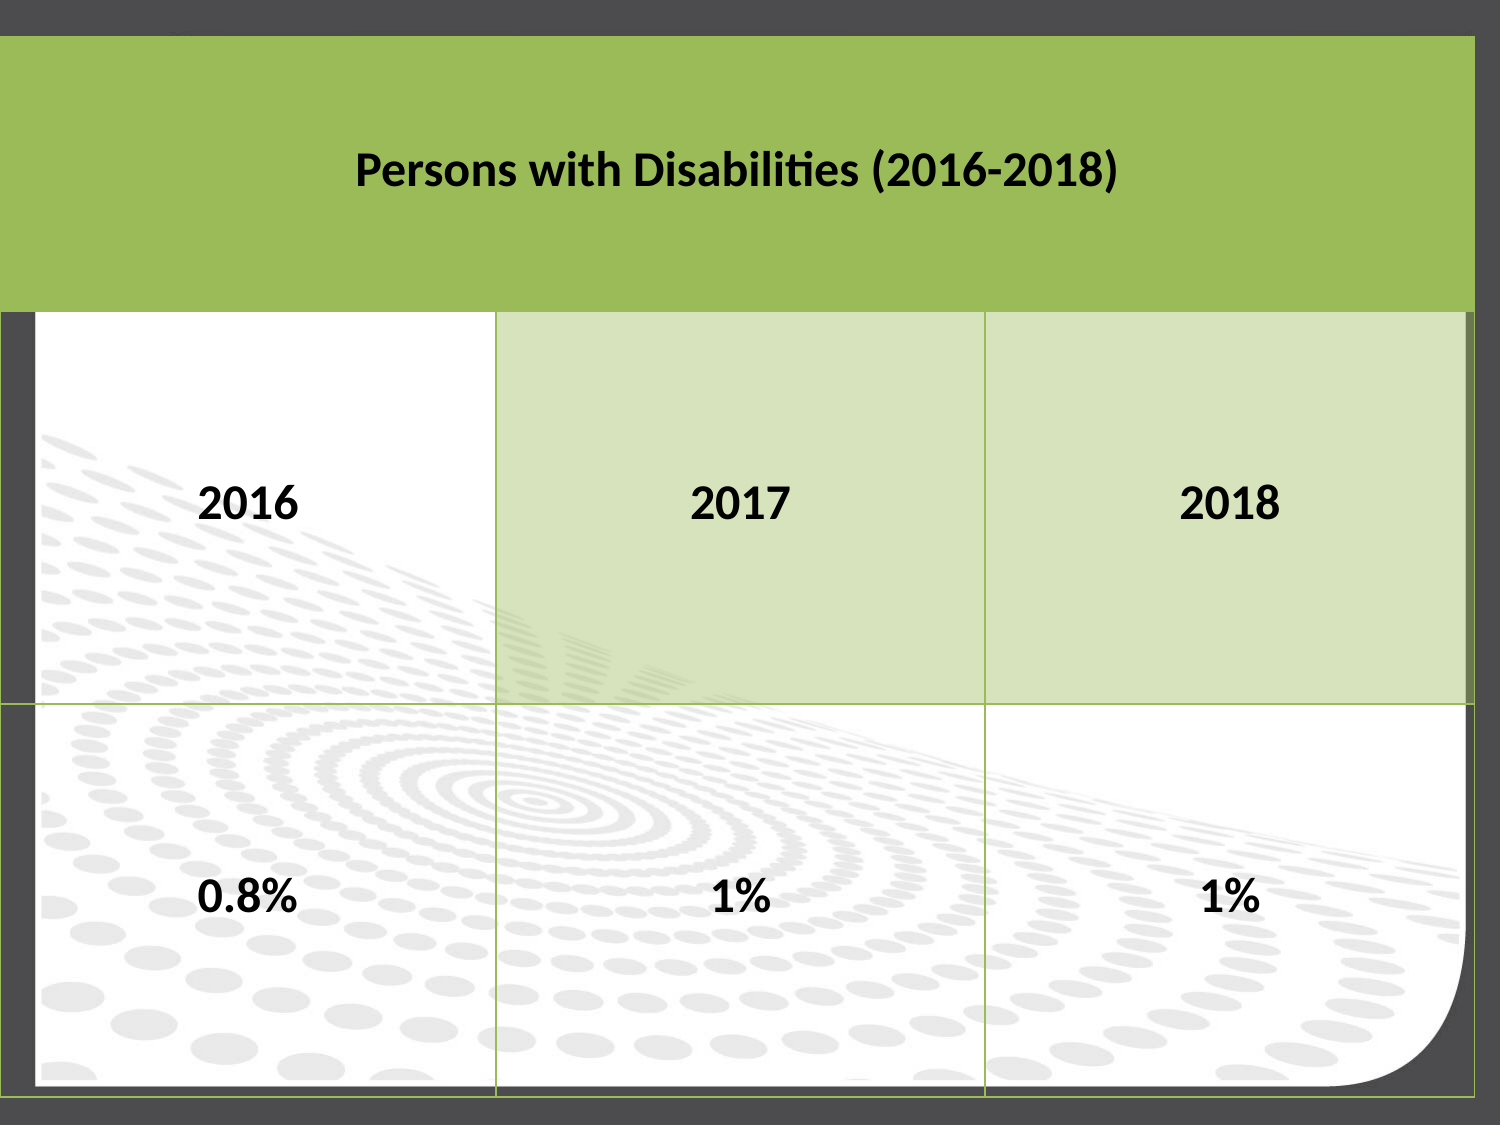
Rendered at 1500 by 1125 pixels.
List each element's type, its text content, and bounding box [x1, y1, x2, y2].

table_cell 2017 [497, 312, 984, 703]
table_header Persons with Disabilities (2016-2018) [1, 38, 1474, 310]
table_cell 2018 [986, 312, 1474, 703]
picture [0, 0, 1500, 1125]
table_cell 1% [986, 705, 1474, 1096]
table_cell 2016 [1, 312, 495, 703]
table_cell 1% [497, 705, 984, 1096]
table_cell 0.8% [1, 705, 495, 1096]
